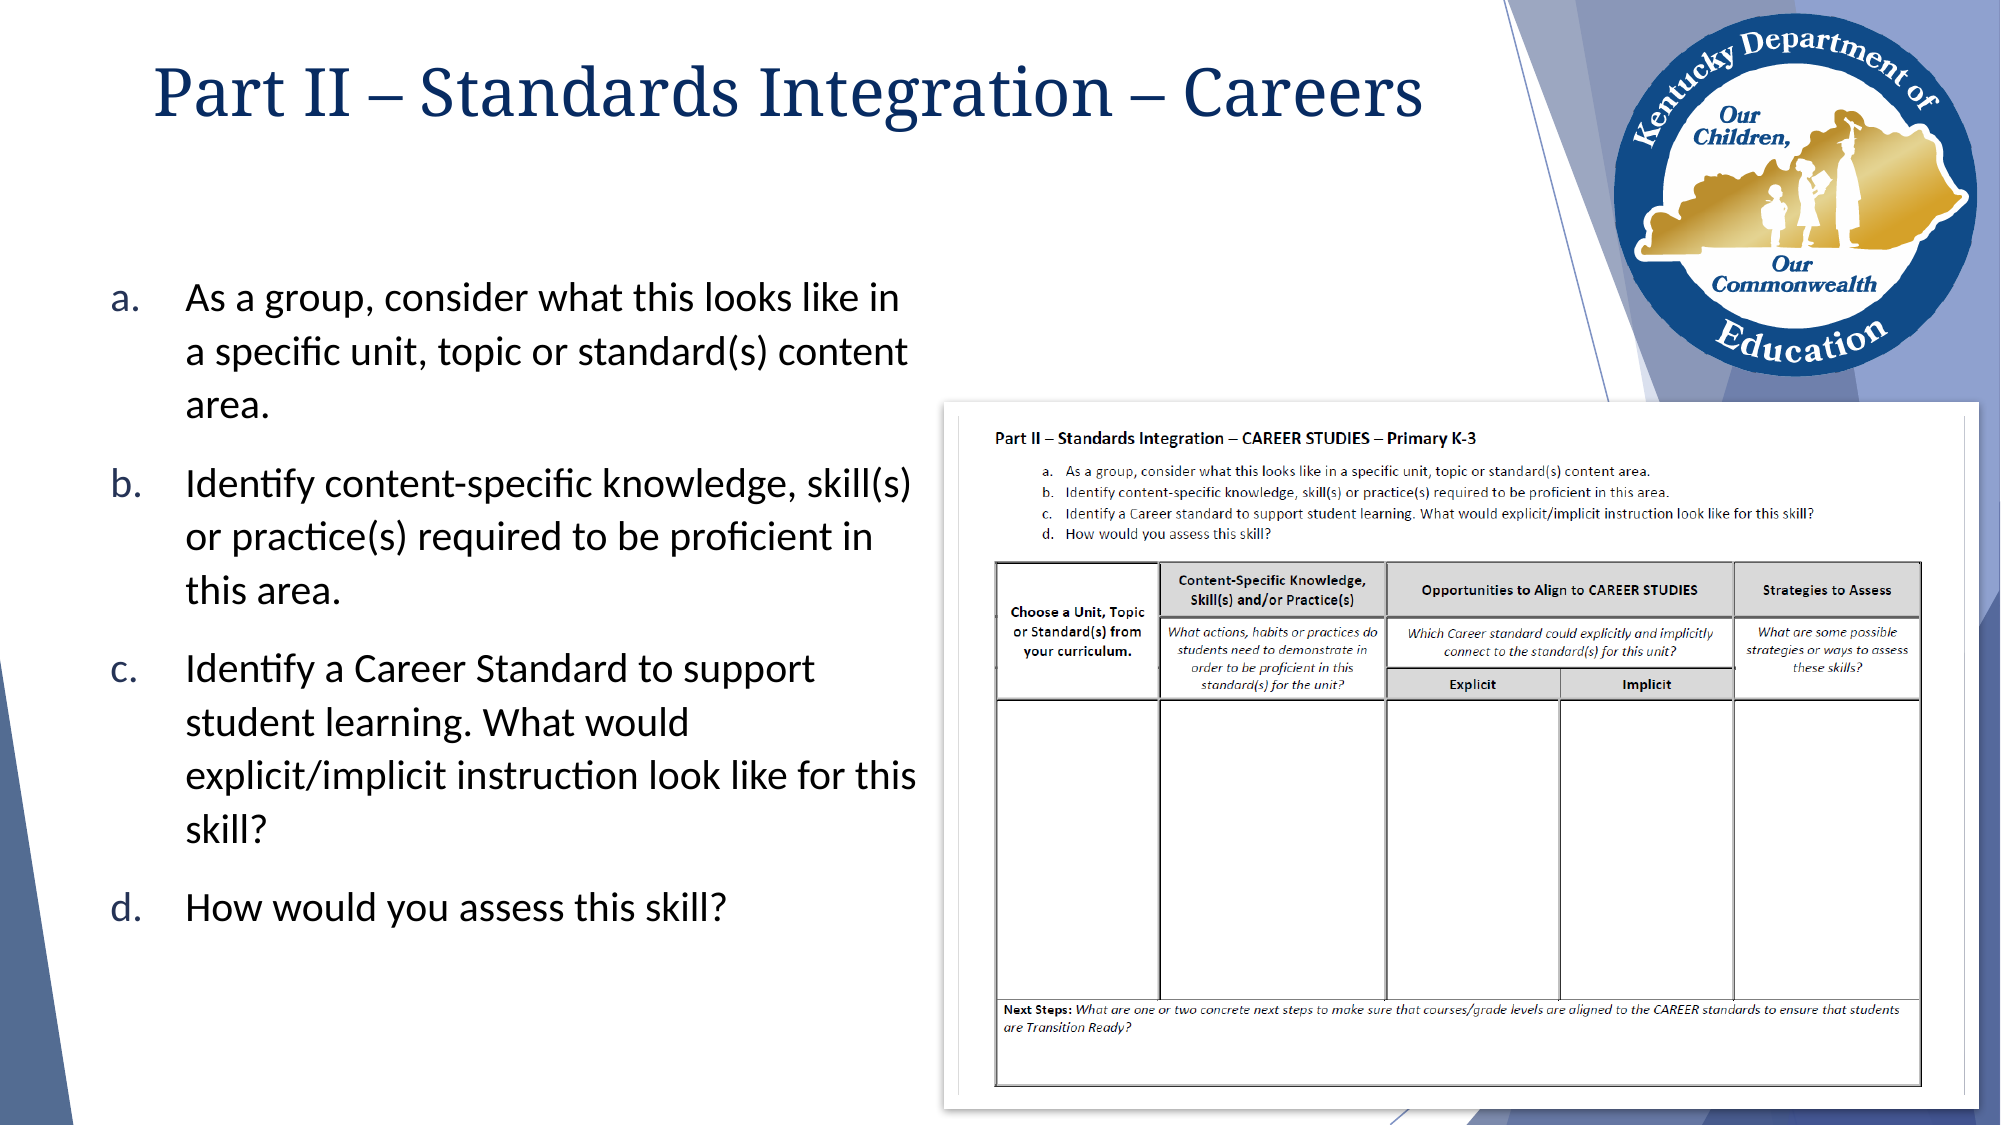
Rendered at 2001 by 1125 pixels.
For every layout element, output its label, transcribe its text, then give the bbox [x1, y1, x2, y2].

picture [1598, 0, 1989, 390]
title Part II – Standards Integration – Careers [13, 42, 1567, 259]
picture [958, 415, 1965, 1096]
list As a group, consider what this looks like in a specific unit, topic or standard(s) content area. Identify content-specific knowledge, skill(s) or practice(s) required to be proficient in this area. Identify a Career Standard to support student learning. What would explicit/implicit instruction look like for this skill? How would you assess this skill? [95, 258, 934, 1066]
